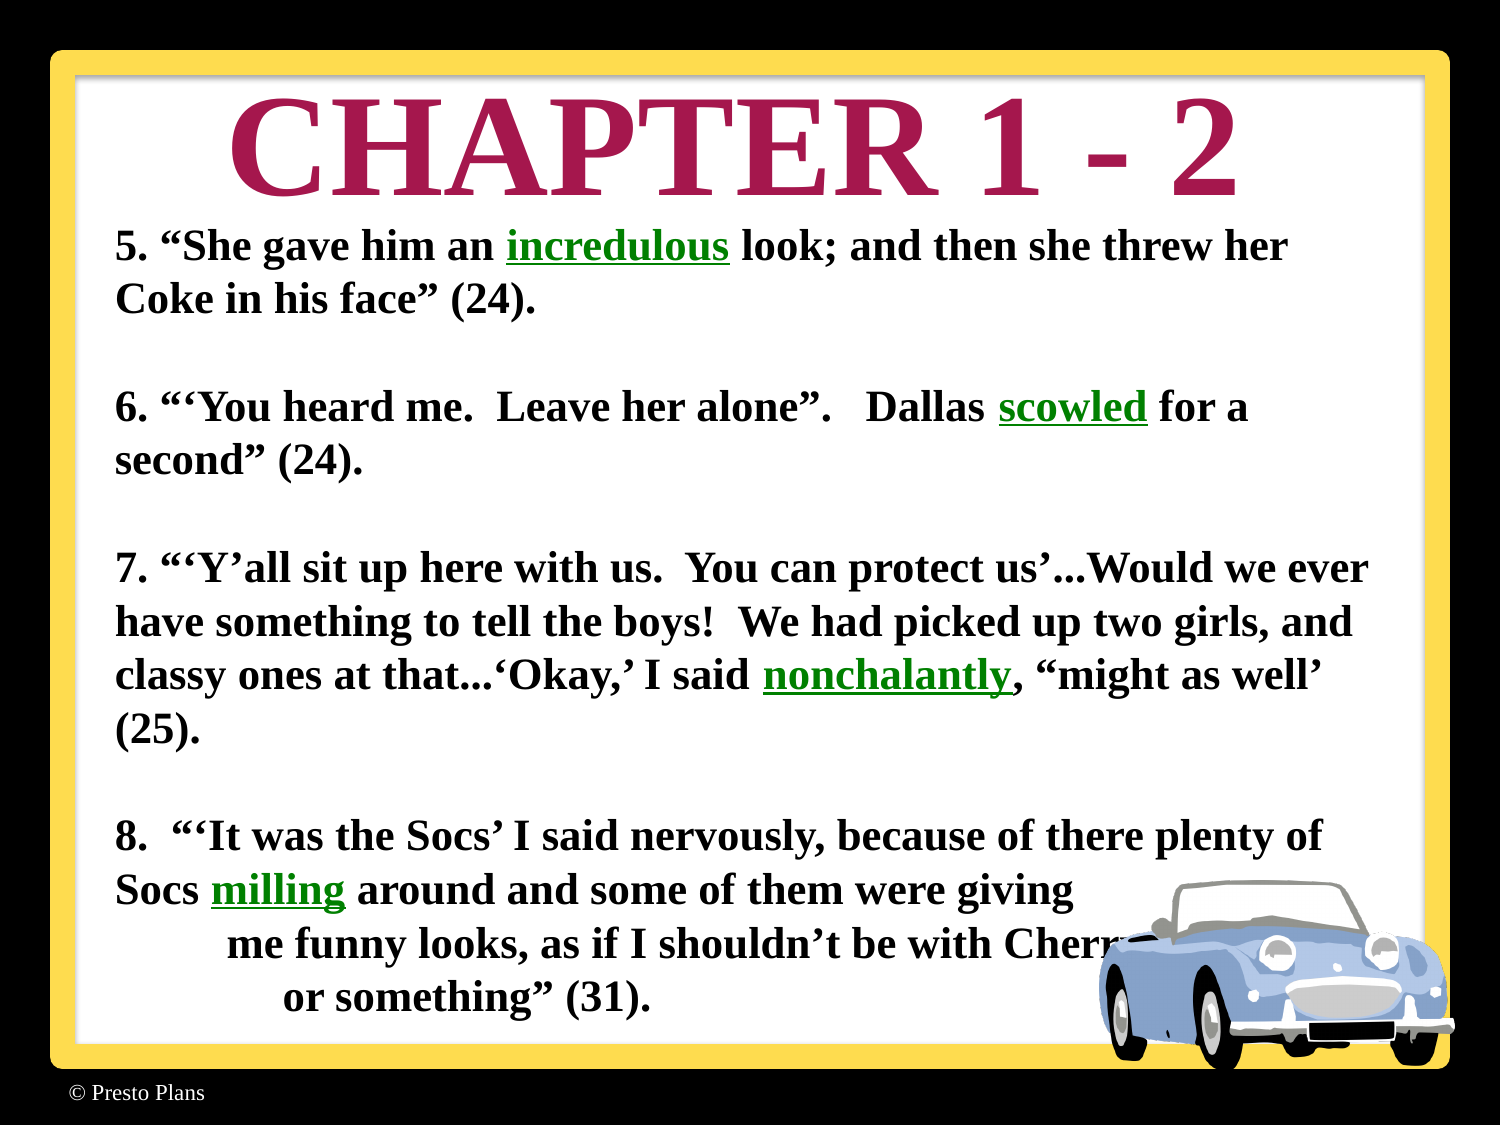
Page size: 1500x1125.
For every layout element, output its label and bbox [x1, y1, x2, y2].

picture [1099, 880, 1455, 1070]
text_box [24, 24, 1476, 1114]
